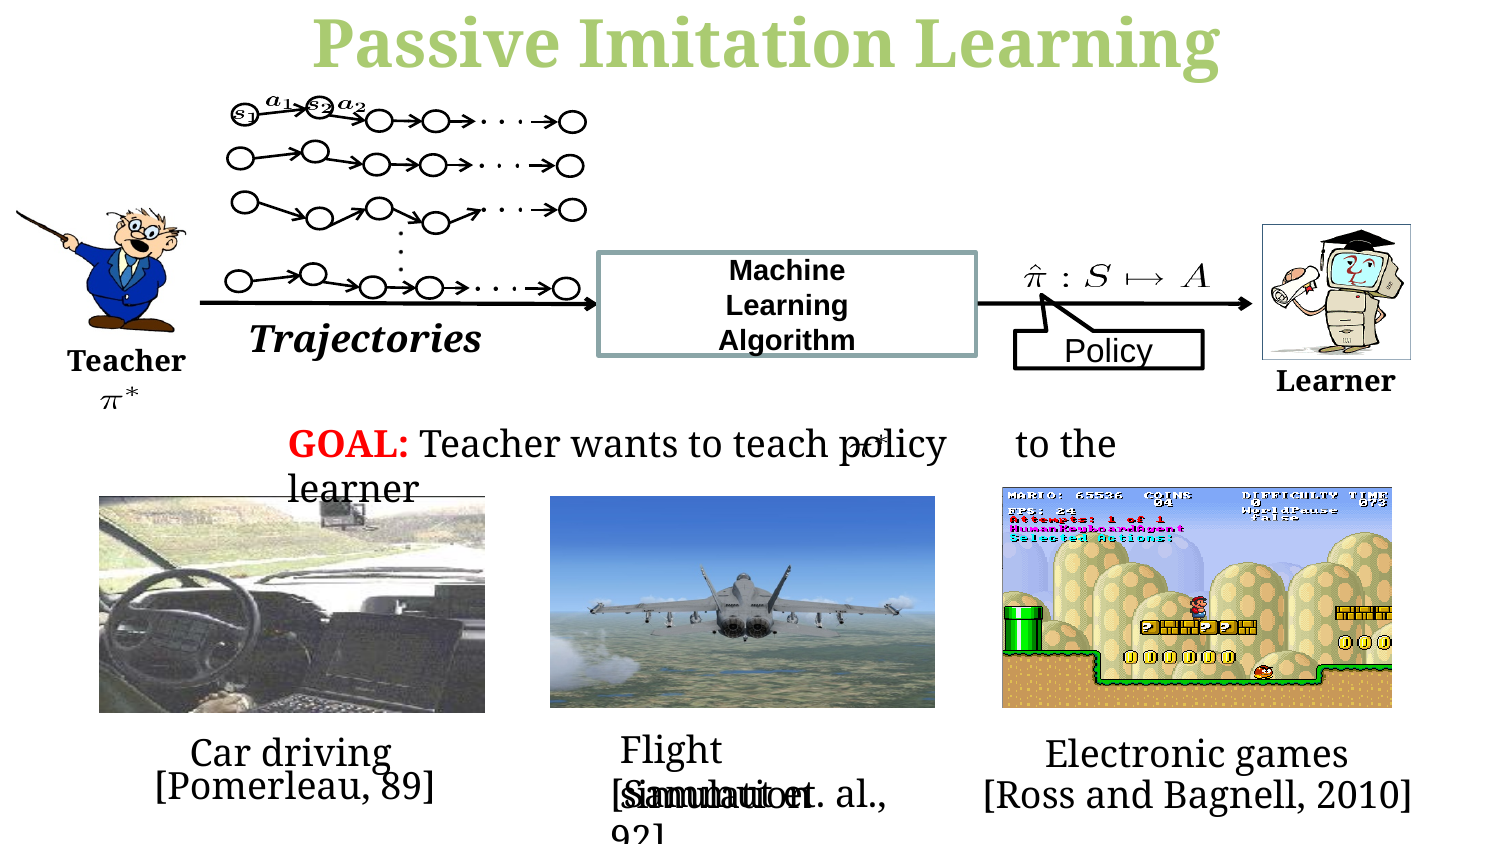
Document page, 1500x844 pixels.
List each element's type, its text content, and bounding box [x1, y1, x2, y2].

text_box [0, 96, 1443, 474]
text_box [99, 487, 1394, 825]
text_box Passive Imitation Learning [49, 0, 1488, 82]
